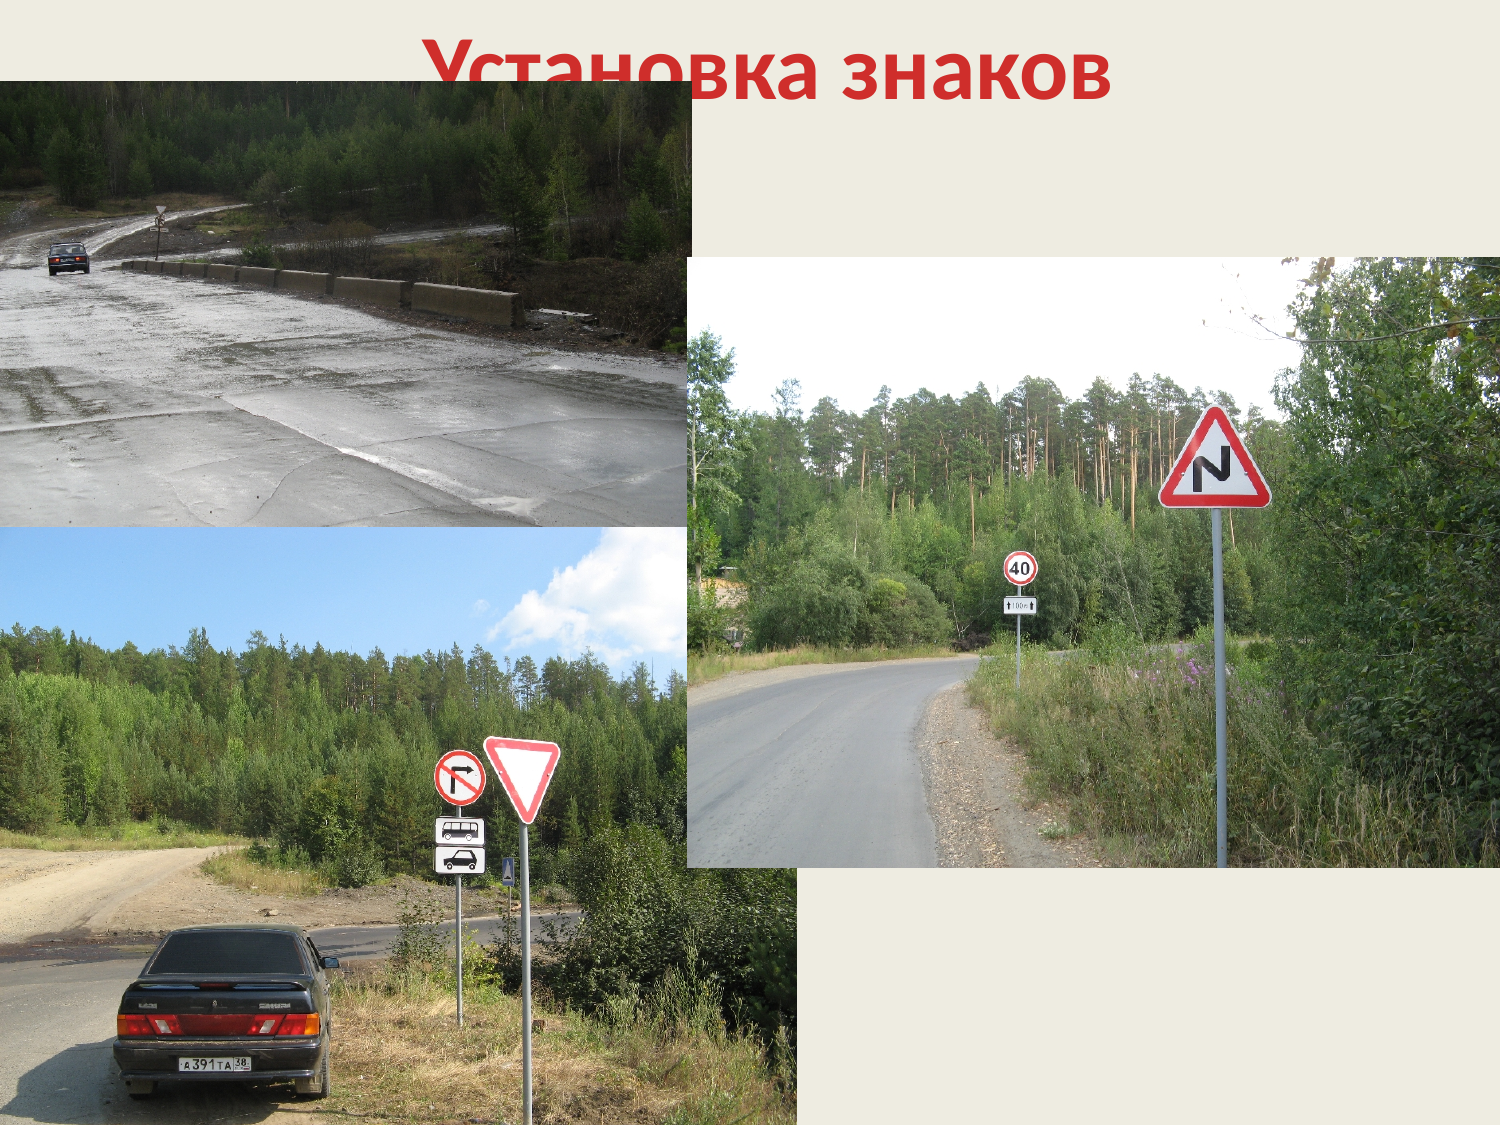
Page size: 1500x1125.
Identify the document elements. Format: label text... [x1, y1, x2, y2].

picture [0, 81, 1500, 1125]
text_box Установка знаков [93, 0, 1444, 129]
